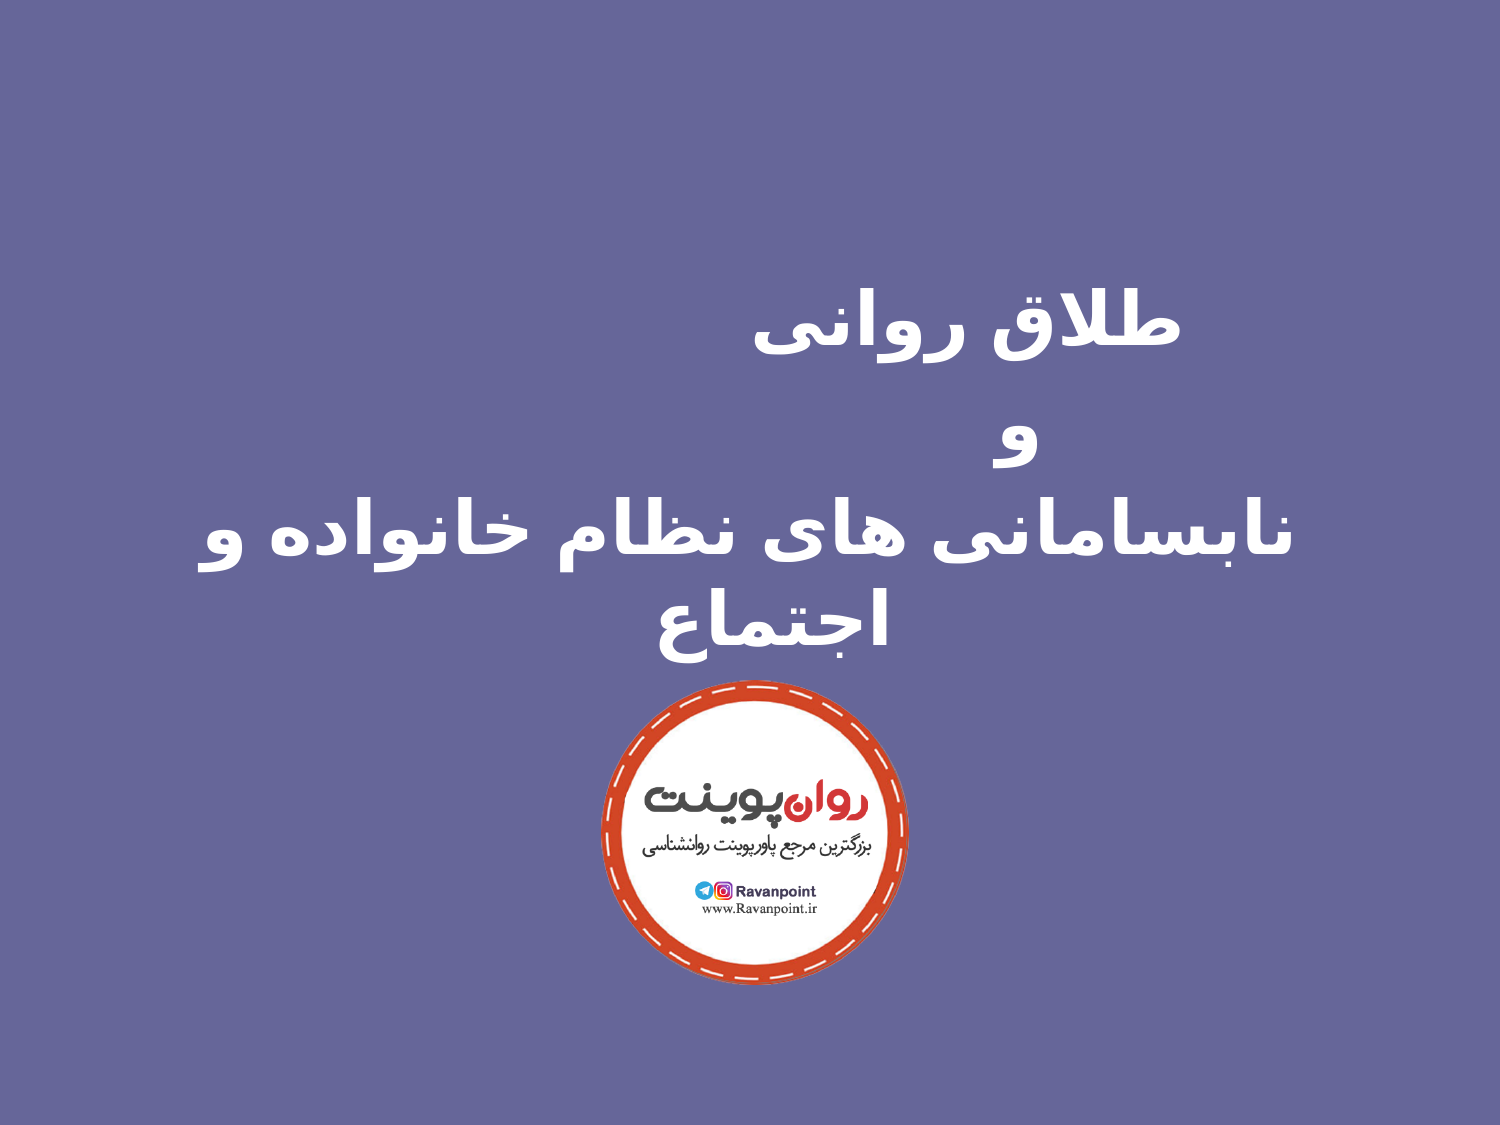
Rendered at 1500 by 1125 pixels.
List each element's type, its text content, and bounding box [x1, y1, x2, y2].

list طلاق روانی و نابسامانی های نظام خانواده و اجتماع [75, 262, 1425, 775]
picture [601, 680, 909, 985]
